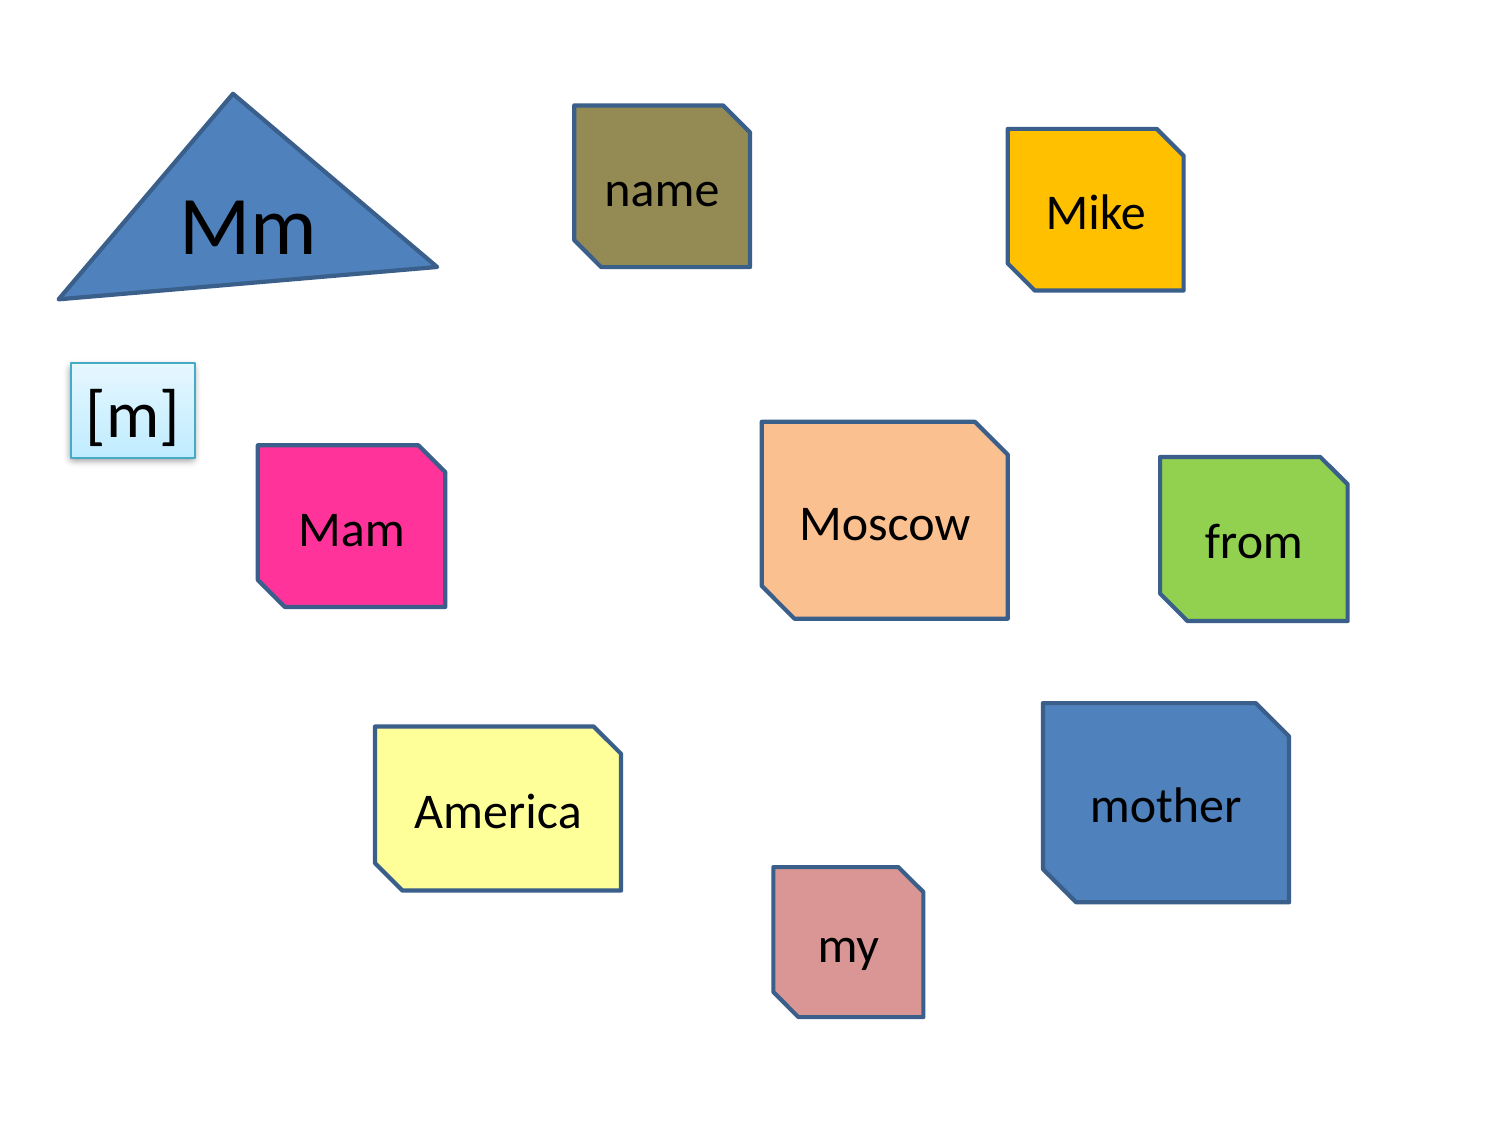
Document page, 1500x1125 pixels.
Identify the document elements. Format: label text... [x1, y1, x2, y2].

text_box name [572, 103, 753, 270]
text_box Mike [1005, 126, 1186, 293]
text_box Moscow [759, 419, 1010, 621]
text_box Mam [255, 443, 448, 610]
text_box [56, 170, 322, 302]
text_box America [372, 724, 624, 893]
text_box Mm [165, 164, 333, 279]
text_box from [1158, 454, 1350, 624]
text_box my [771, 865, 926, 1020]
text_box [m] [70, 362, 196, 459]
text_box [333, 175, 440, 278]
text_box mother [1040, 701, 1292, 905]
text_box [170, 91, 319, 164]
